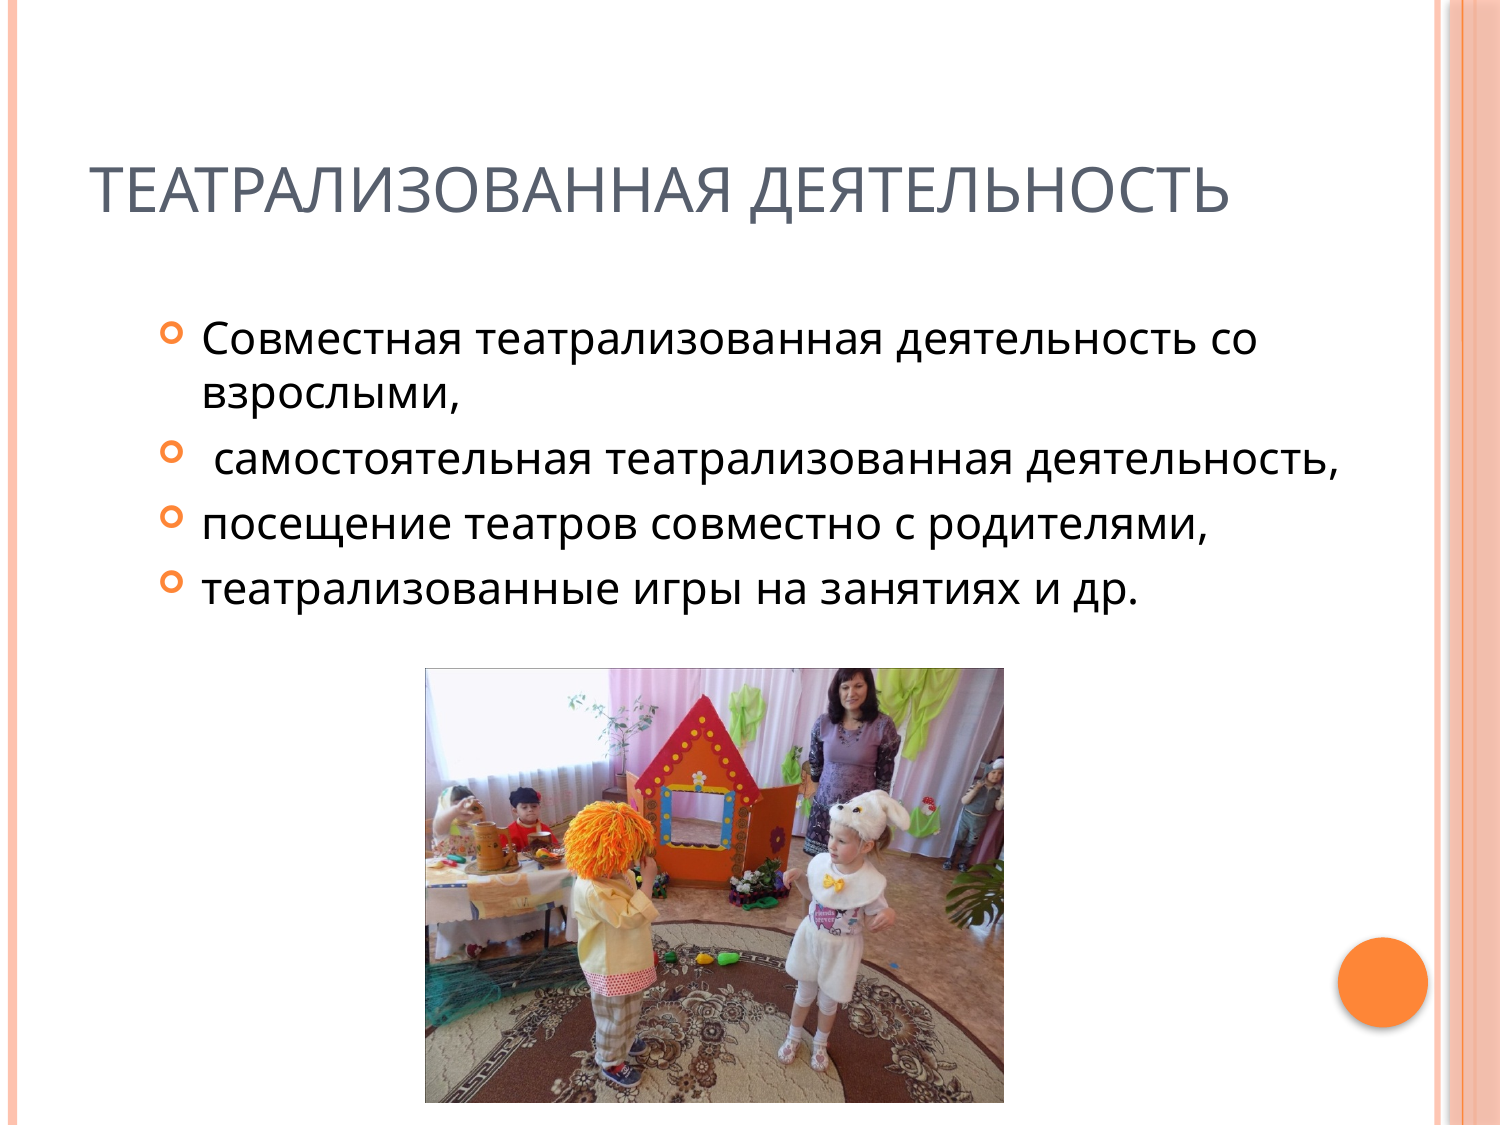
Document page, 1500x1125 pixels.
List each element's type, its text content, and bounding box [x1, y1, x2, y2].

list Совместная театрализованная деятельность со взрослыми, самостоятельная театрализованная деятельность, посещение театров совместно с родителями, театрализованные игры на занятиях и др. [143, 302, 1359, 669]
picture [424, 668, 1005, 1104]
title Театрализованная деятельность [75, 45, 1300, 233]
